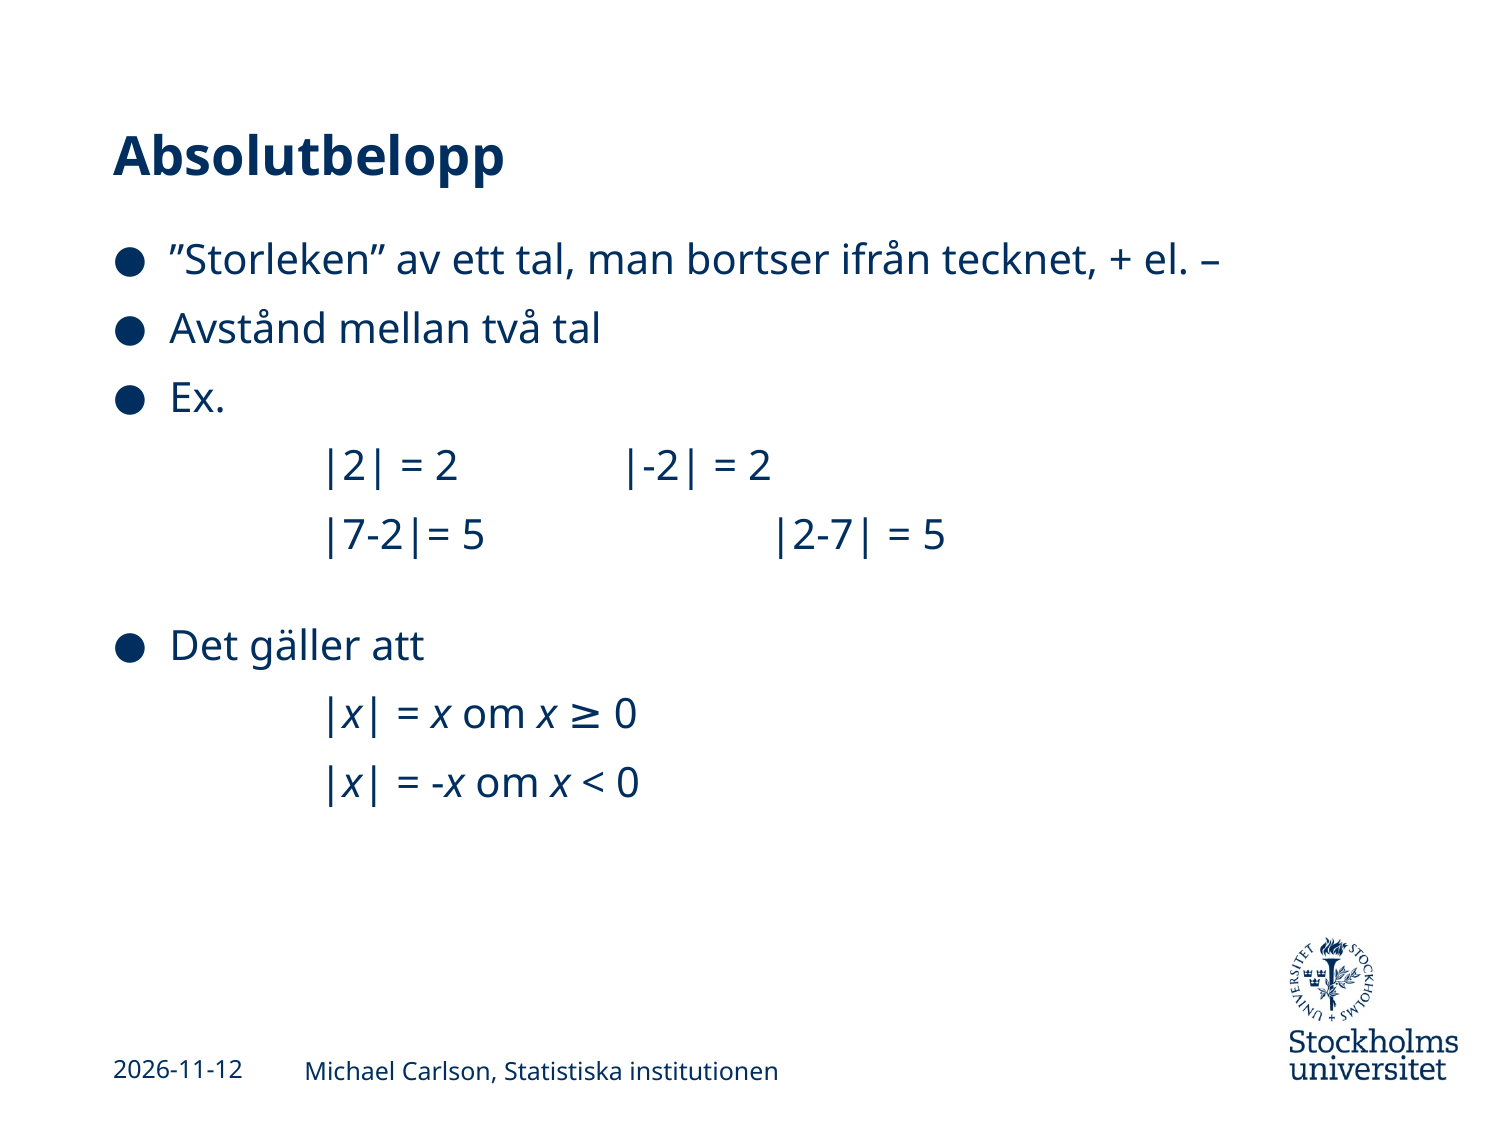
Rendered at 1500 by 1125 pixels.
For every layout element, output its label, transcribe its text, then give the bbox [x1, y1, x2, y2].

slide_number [98, 1047, 283, 1094]
picture [1288, 937, 1458, 1088]
footer Michael Carlson, Statistiska institutionen [289, 1047, 1027, 1094]
title Absolutbelopp [98, 63, 1402, 195]
list ”Storleken” av ett tal, man bortser ifrån tecknet, + el. – Avstånd mellan två tal Ex. |2| = 2 |-2| = 2 |7-2|= 5 |2-7| = 5 Det gäller att |x| = x om x ≥ 0 |x| = -x om x < 0 [98, 214, 1402, 923]
